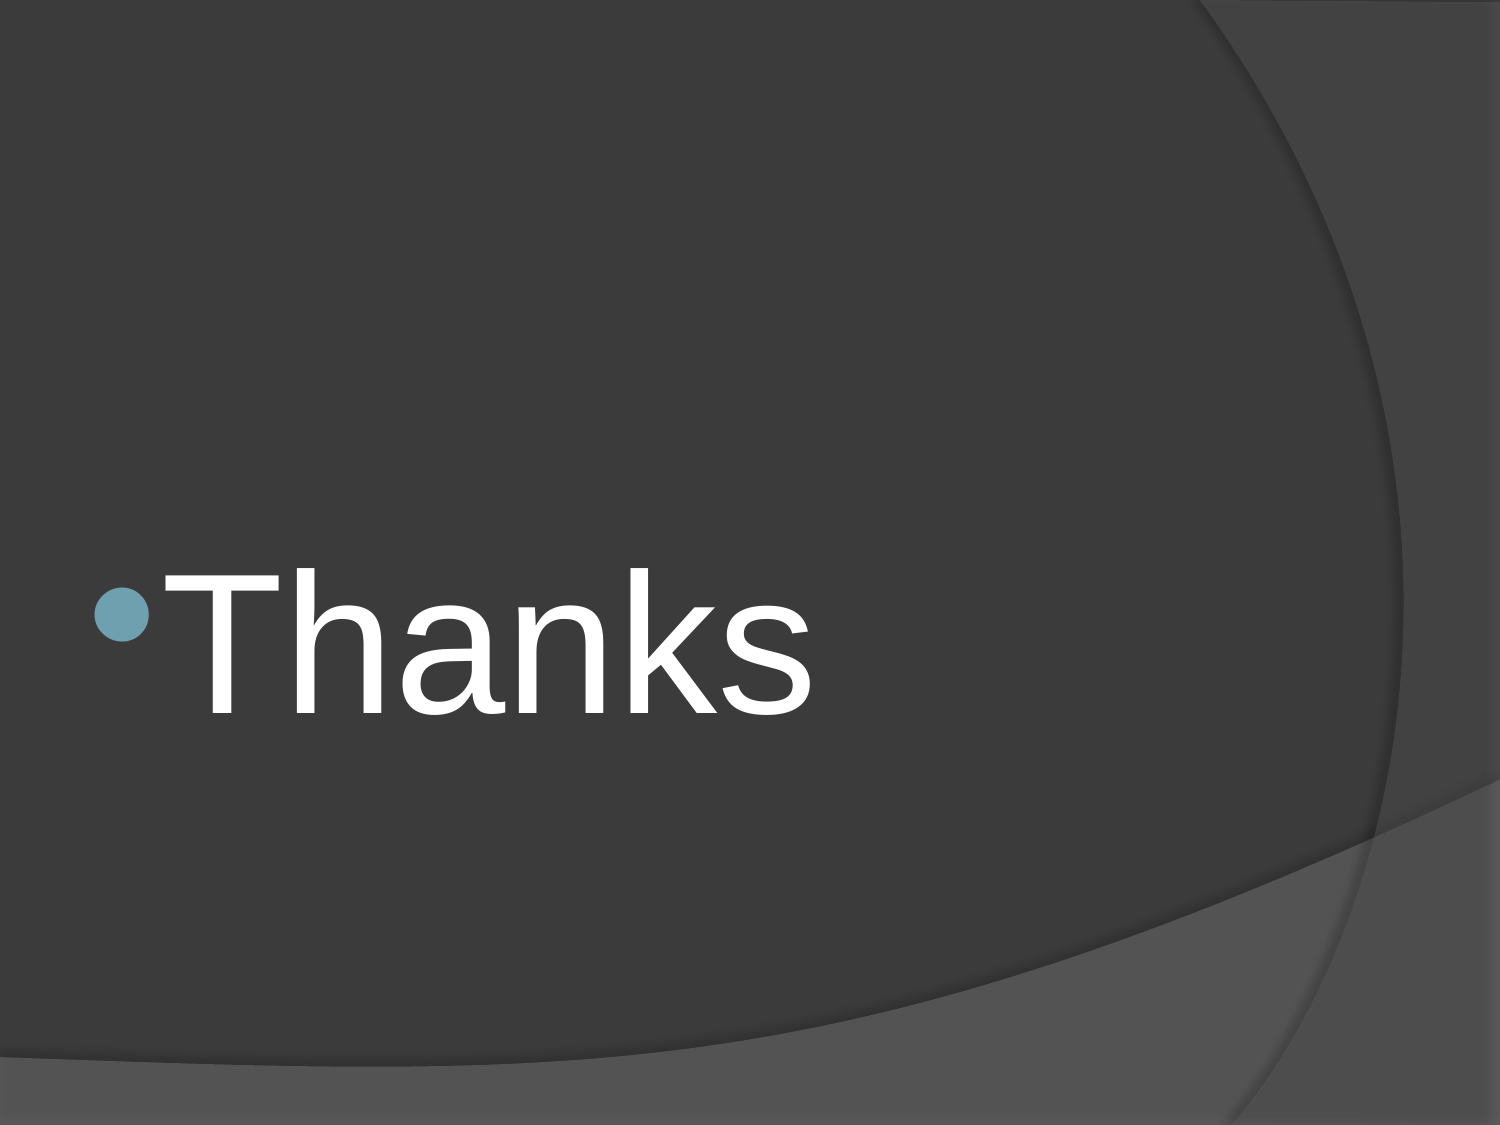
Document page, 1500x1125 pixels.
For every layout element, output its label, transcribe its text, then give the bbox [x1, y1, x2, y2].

list Thanks [75, 262, 1300, 1005]
